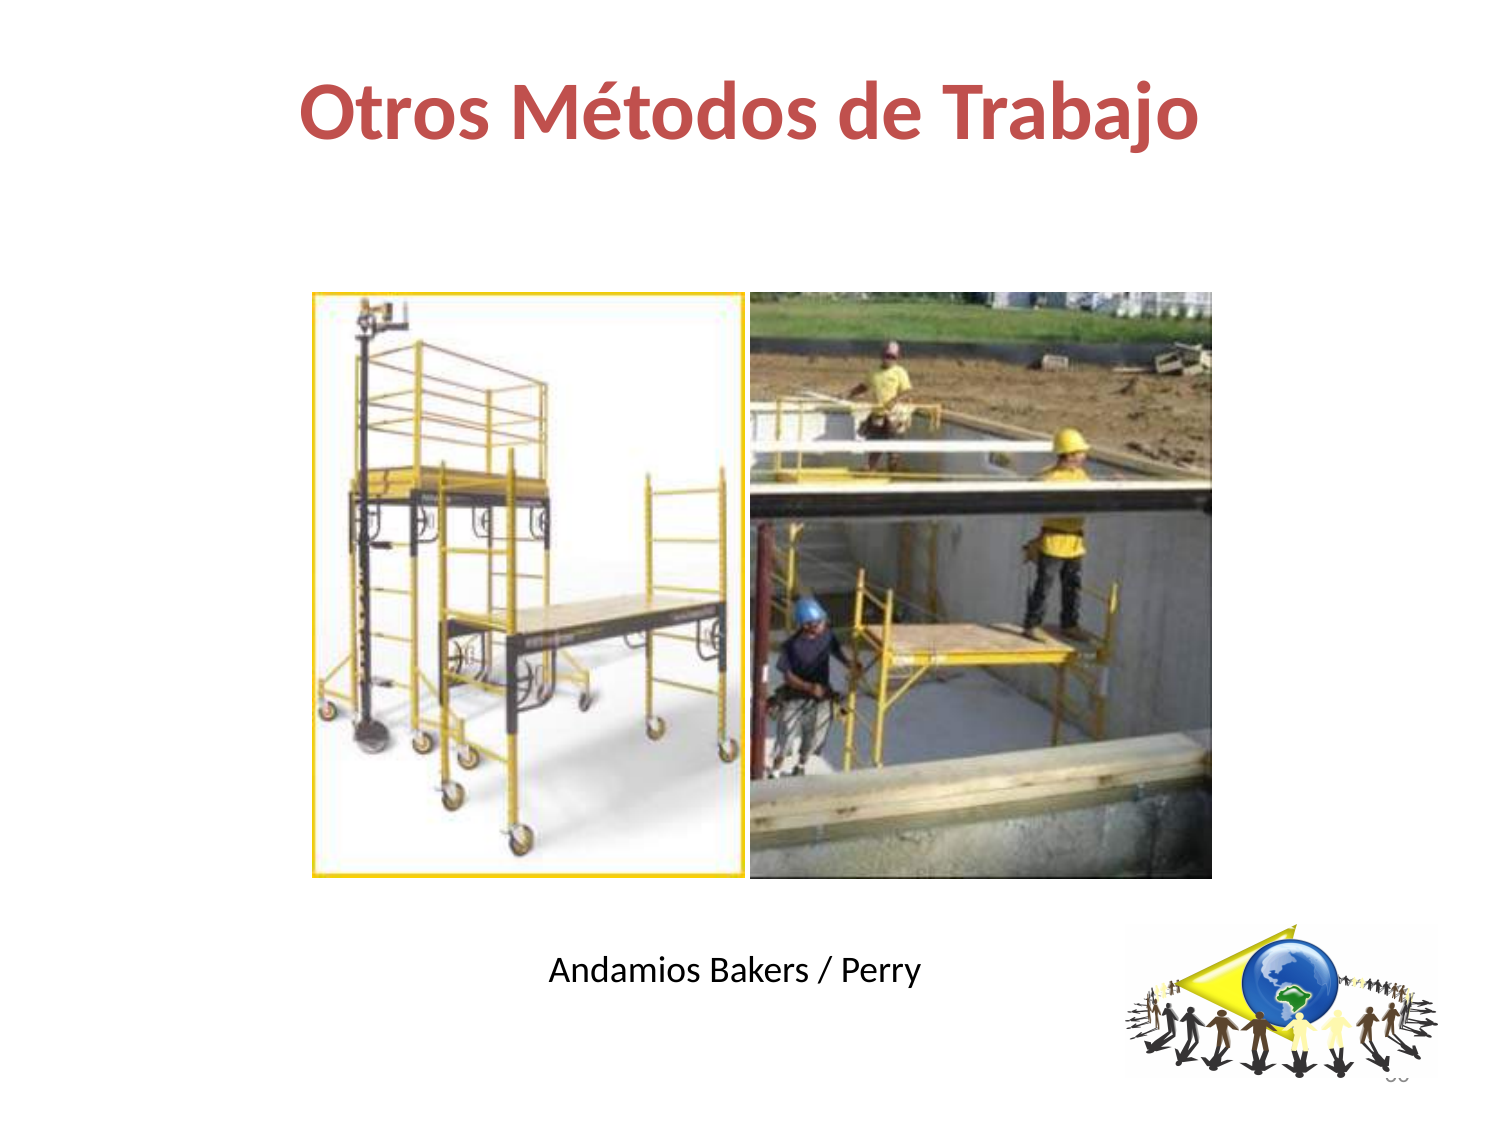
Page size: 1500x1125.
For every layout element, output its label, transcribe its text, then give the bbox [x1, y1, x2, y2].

picture [1124, 924, 1438, 1079]
text_box Andamios Bakers / Perry [533, 937, 946, 998]
slide_number 60 [1074, 1042, 1425, 1103]
picture [749, 292, 1213, 879]
text_box Otros Métodos de Trabajo [74, 37, 1425, 175]
picture [312, 292, 745, 879]
